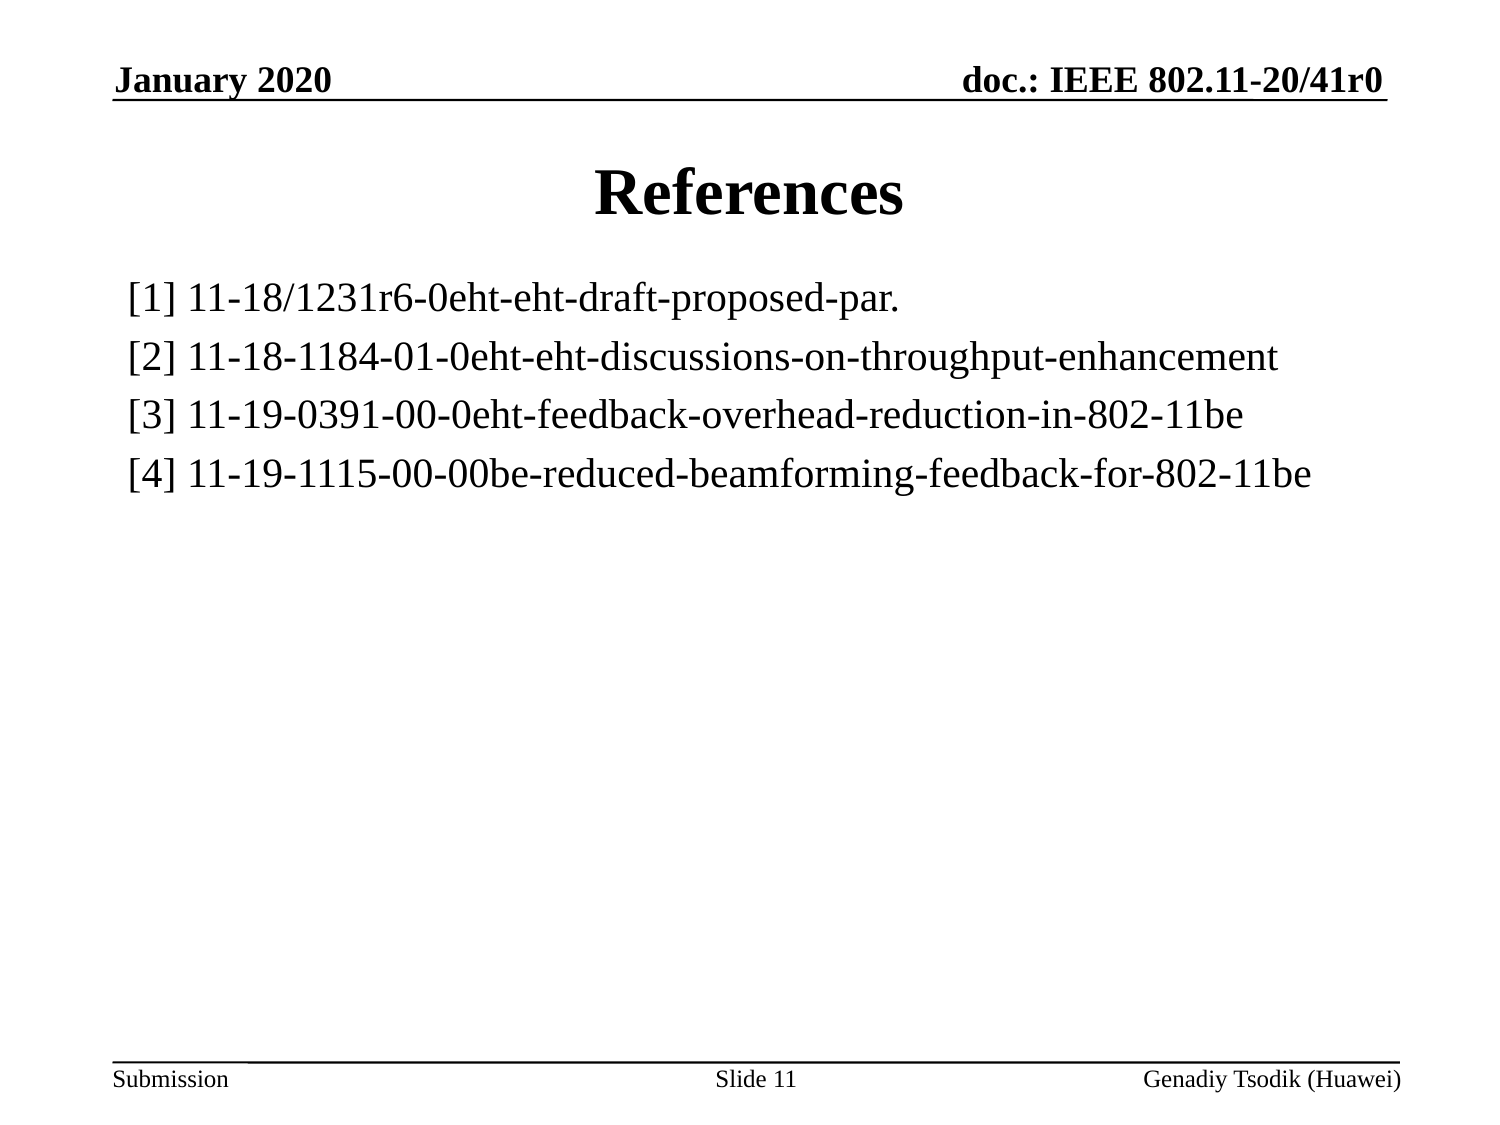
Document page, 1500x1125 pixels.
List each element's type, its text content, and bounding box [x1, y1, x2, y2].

title References [112, 112, 1388, 263]
list [1] 11-18/1231r6-0eht-eht-draft-proposed-par. [2] 11-18-1184-01-0eht-eht-discussions-on-throughput-enhancement [3] 11-19-0391-00-0eht-feedback-overhead-reduction-in-802-11be [4] 11-19-1115-00-00be-reduced-beamforming-feedback-for-802-11be [112, 263, 1388, 576]
slide_number Slide 11 [712, 1061, 800, 1093]
footer Genadiy Tsodik (Huawei) [1139, 1061, 1402, 1093]
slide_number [114, 54, 335, 101]
